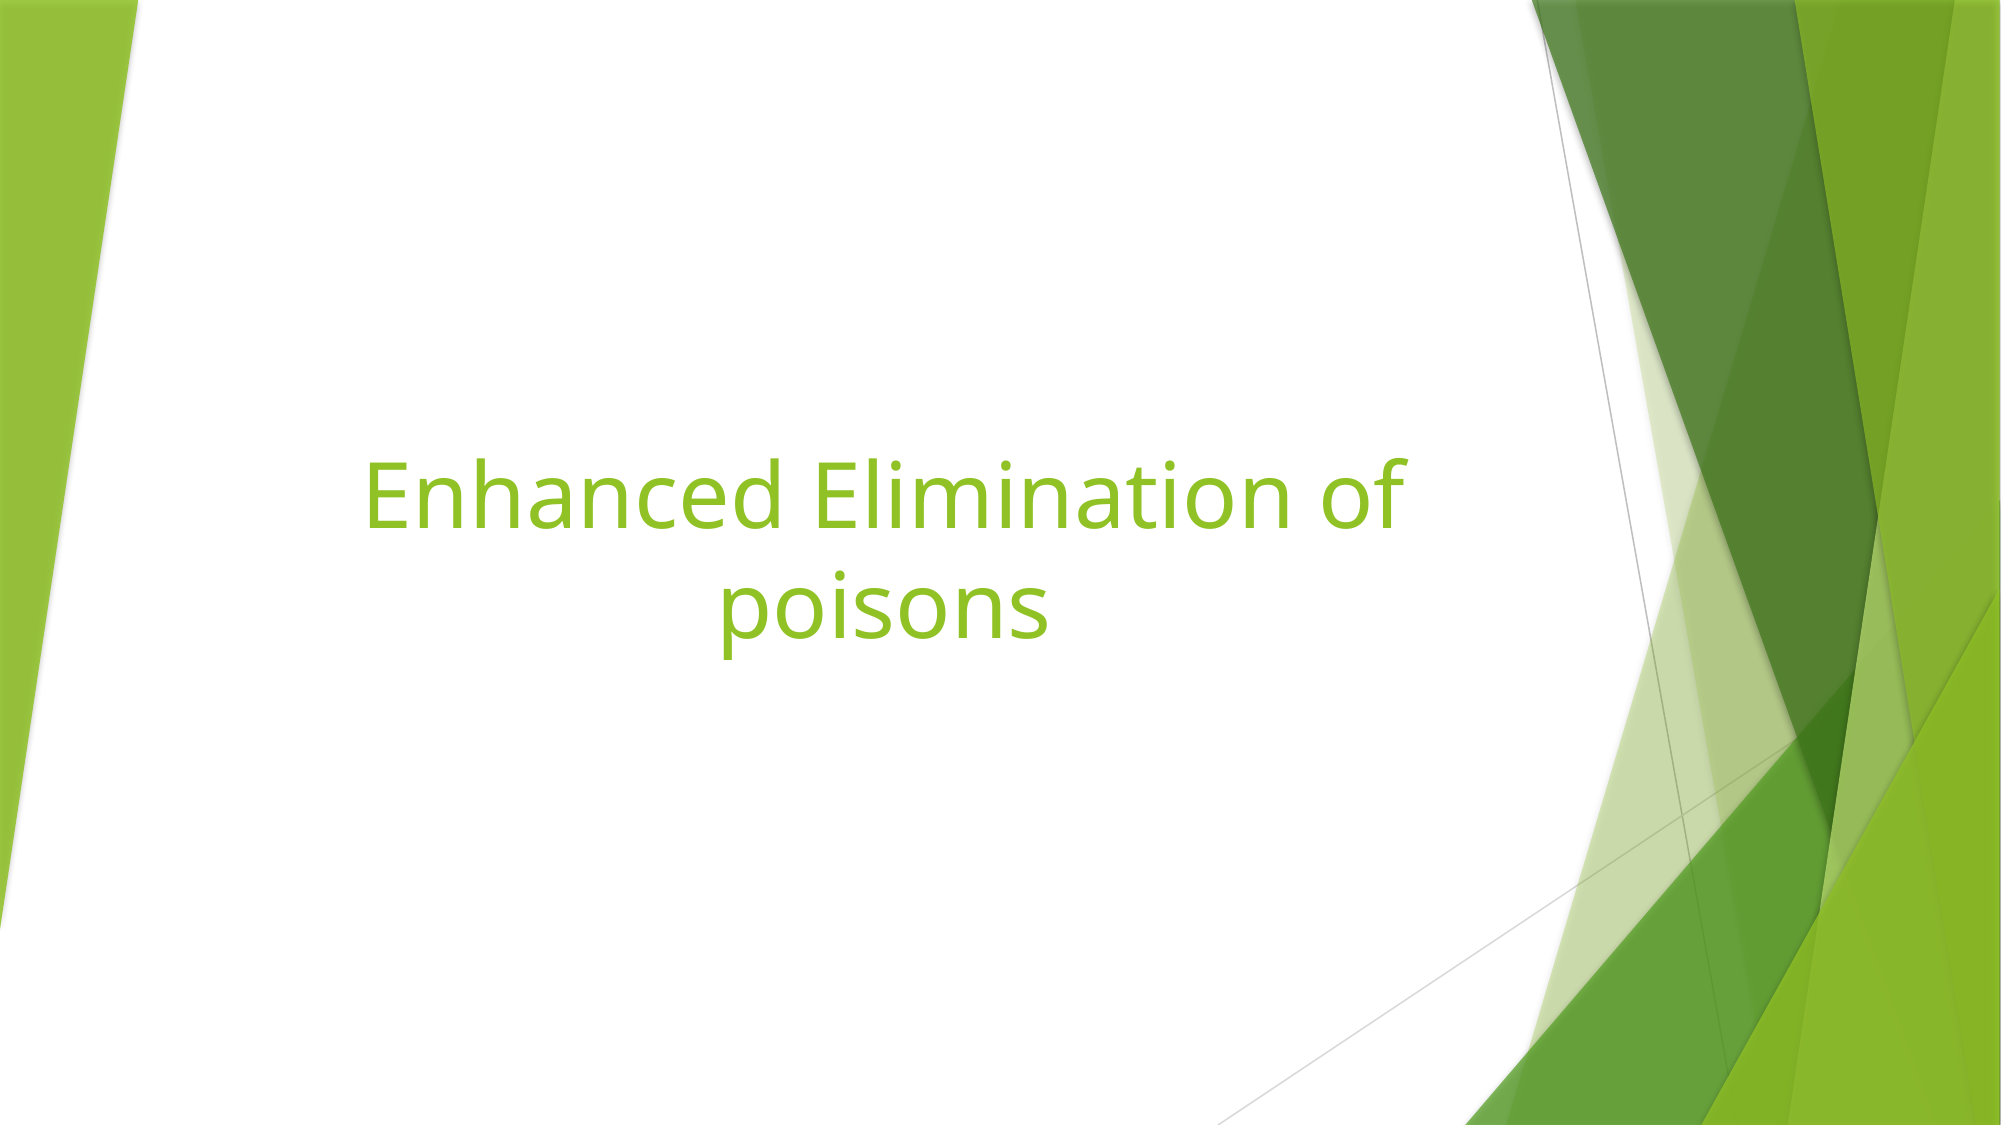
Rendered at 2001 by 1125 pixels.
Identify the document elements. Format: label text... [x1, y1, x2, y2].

title Enhanced Elimination of poisons [247, 166, 1522, 665]
